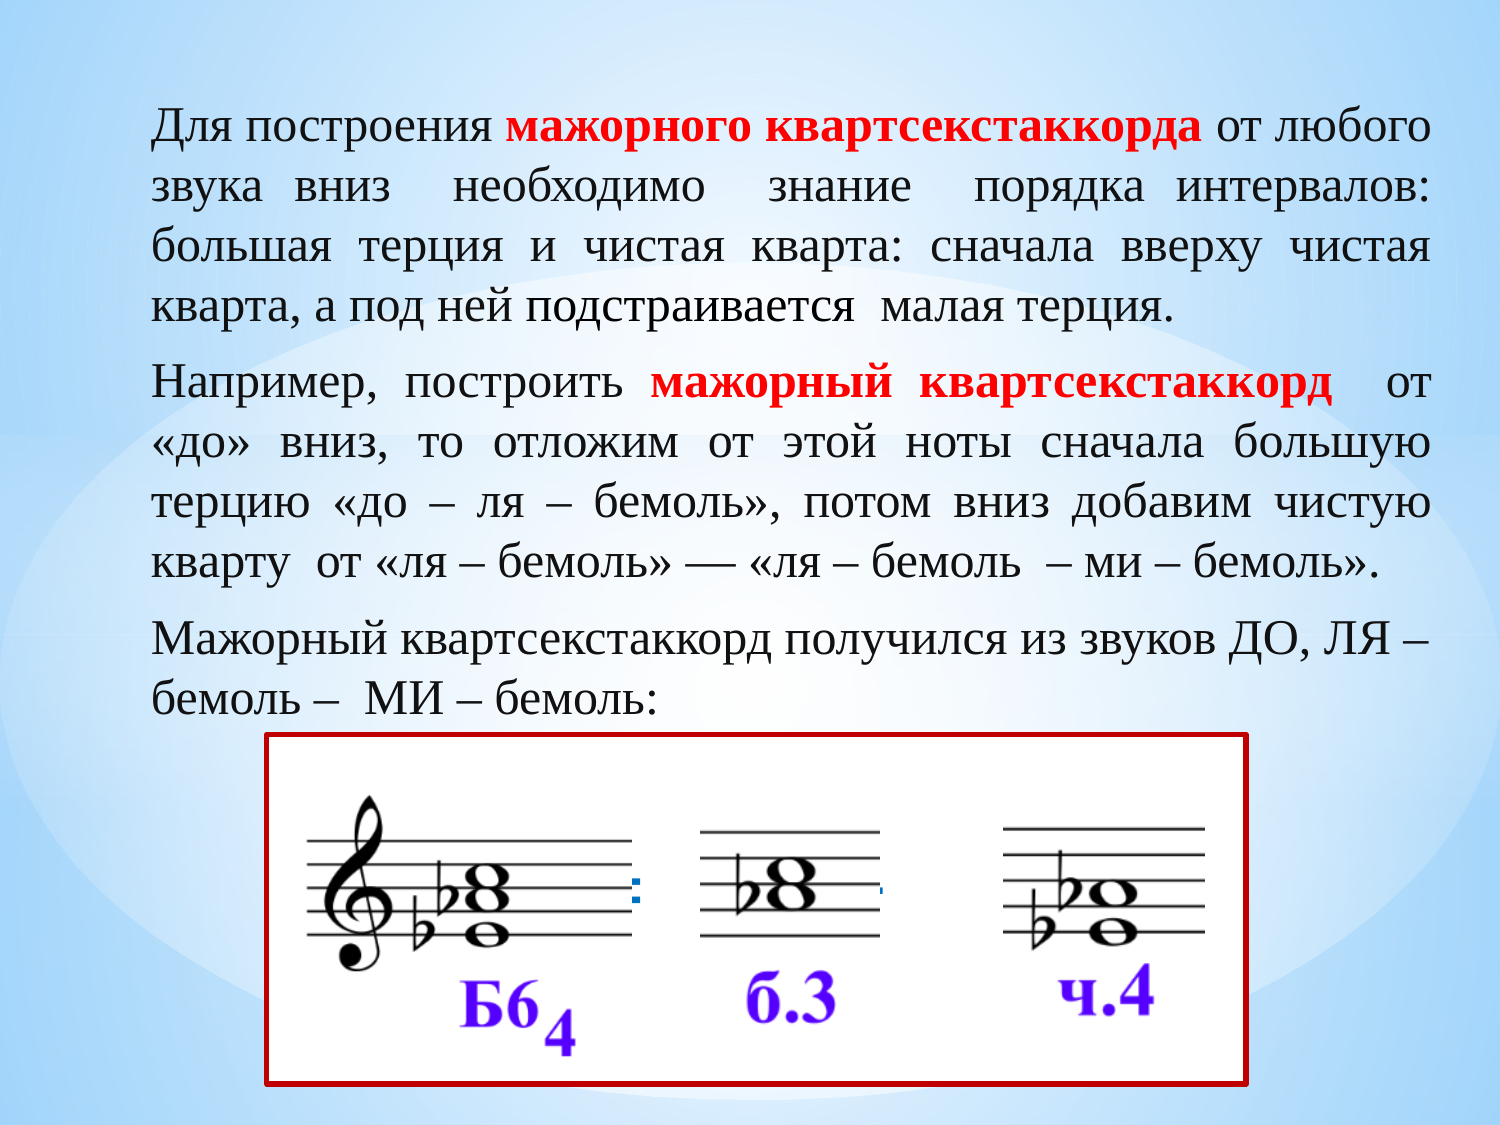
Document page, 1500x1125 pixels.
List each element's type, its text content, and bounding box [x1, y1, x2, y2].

subtitle Для построения мажорного квартсекстаккорда от любого звука вниз необходимо знание порядка интервалов: большая терция и чистая кварта: сначала вверху чистая кварта, а под ней подстраивается малая терция. Например, построить мажорный квартсекстаккорд от «до» вниз, то отложим от этой ноты сначала большую терцию «до – ля – бемоль», потом вниз добавим чистую кварту от «ля – бемоль» — «ля – бемоль – ми – бемоль». Мажорный квартсекстаккорд получился из звуков ДО, ЛЯ – бемоль – МИ – бемоль: [135, 84, 1447, 1035]
picture [700, 792, 881, 1057]
picture [1003, 792, 1205, 1048]
picture [300, 781, 632, 1068]
text_box = + [266, 734, 1247, 1085]
